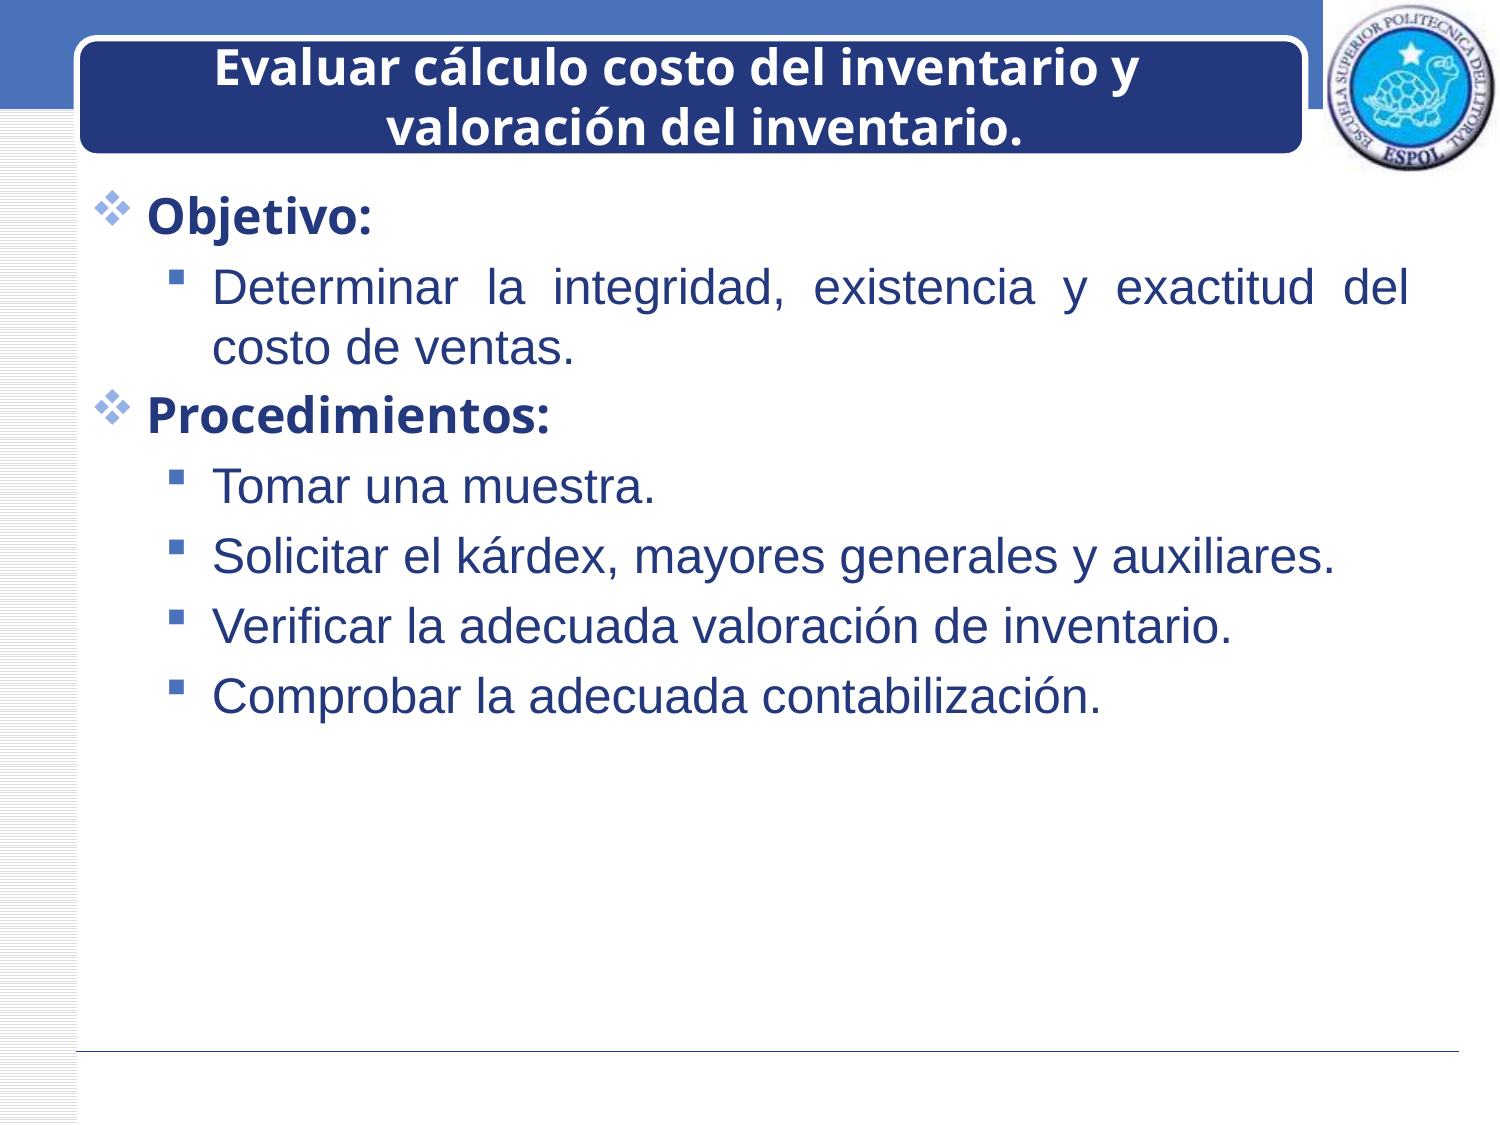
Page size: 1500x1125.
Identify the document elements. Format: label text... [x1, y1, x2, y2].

list Objetivo: Determinar la integridad, existencia y exactitud del costo de ventas. Procedimientos: Tomar una muestra. Solicitar el kárdex, mayores generales y auxiliares. Verificar la adecuada valoración de inventario. Comprobar la adecuada contabilización. [74, 176, 1426, 1038]
picture [1323, 0, 1500, 176]
title Evaluar cálculo costo del inventario y valoración del inventario. [89, 71, 1266, 165]
